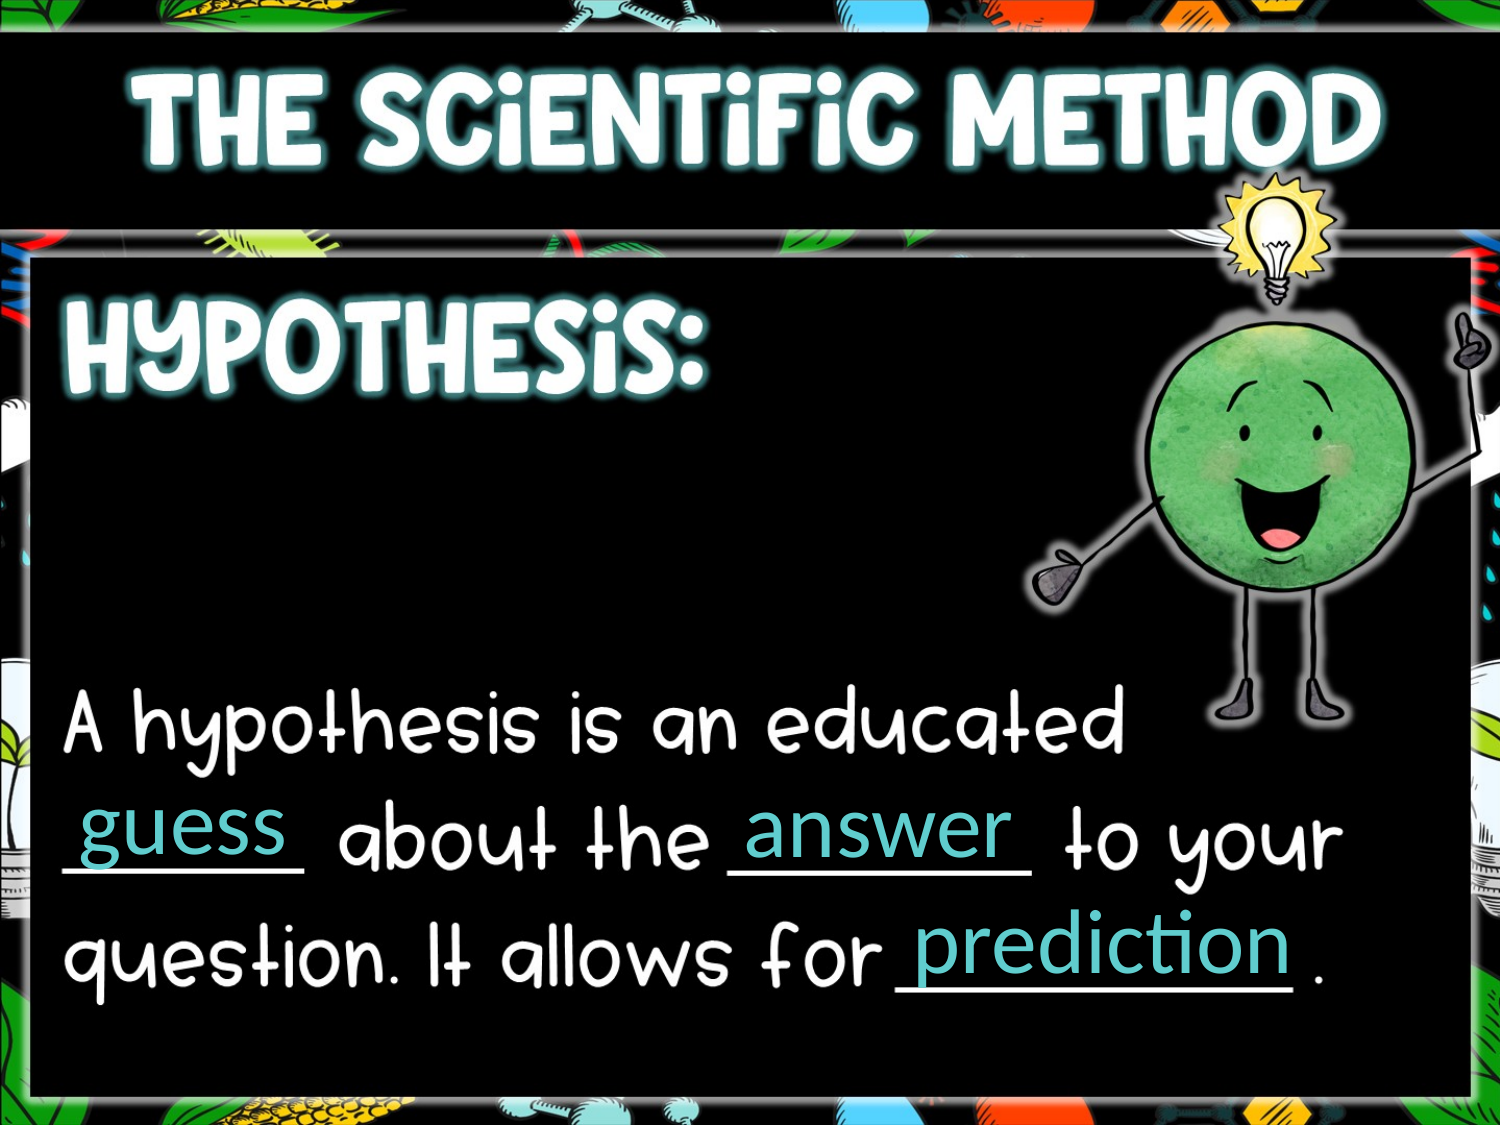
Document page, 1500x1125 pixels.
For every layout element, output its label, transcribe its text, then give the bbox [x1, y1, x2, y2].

text_box guess [63, 755, 303, 881]
text_box answer [729, 758, 1030, 883]
text_box prediction [897, 874, 1309, 1000]
picture [0, 0, 1500, 1125]
